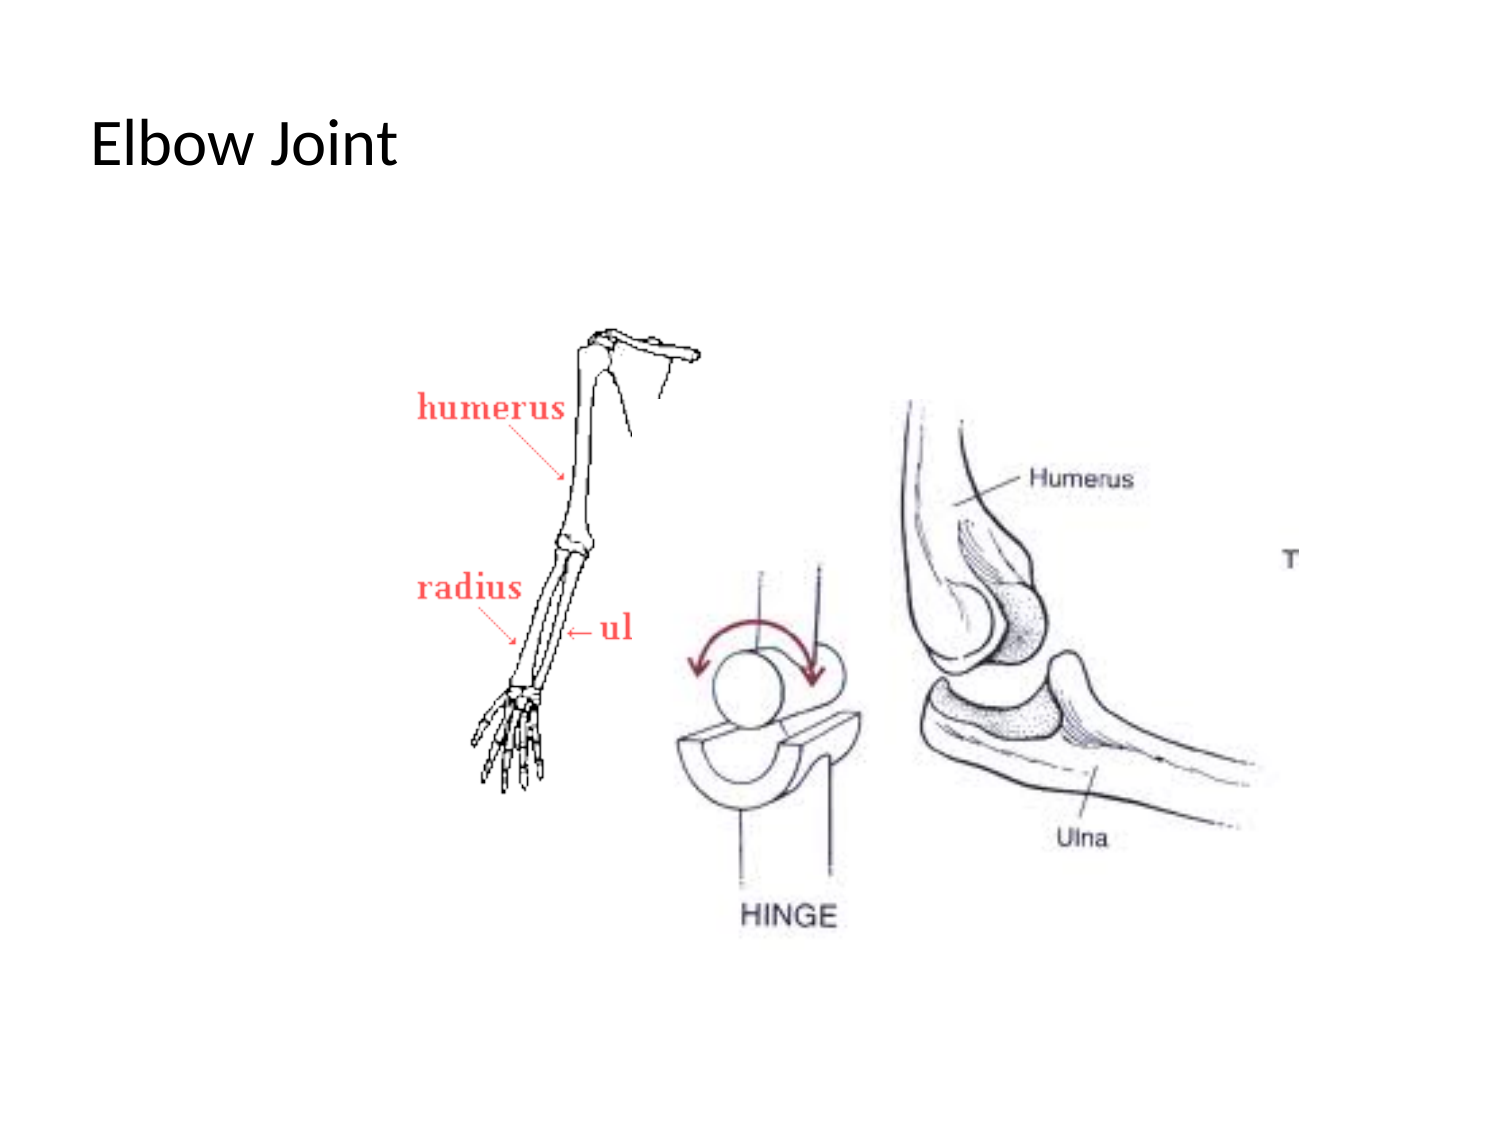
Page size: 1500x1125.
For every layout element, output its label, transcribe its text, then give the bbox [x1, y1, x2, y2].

picture [412, 324, 1299, 951]
title Elbow Joint [75, 45, 1425, 233]
